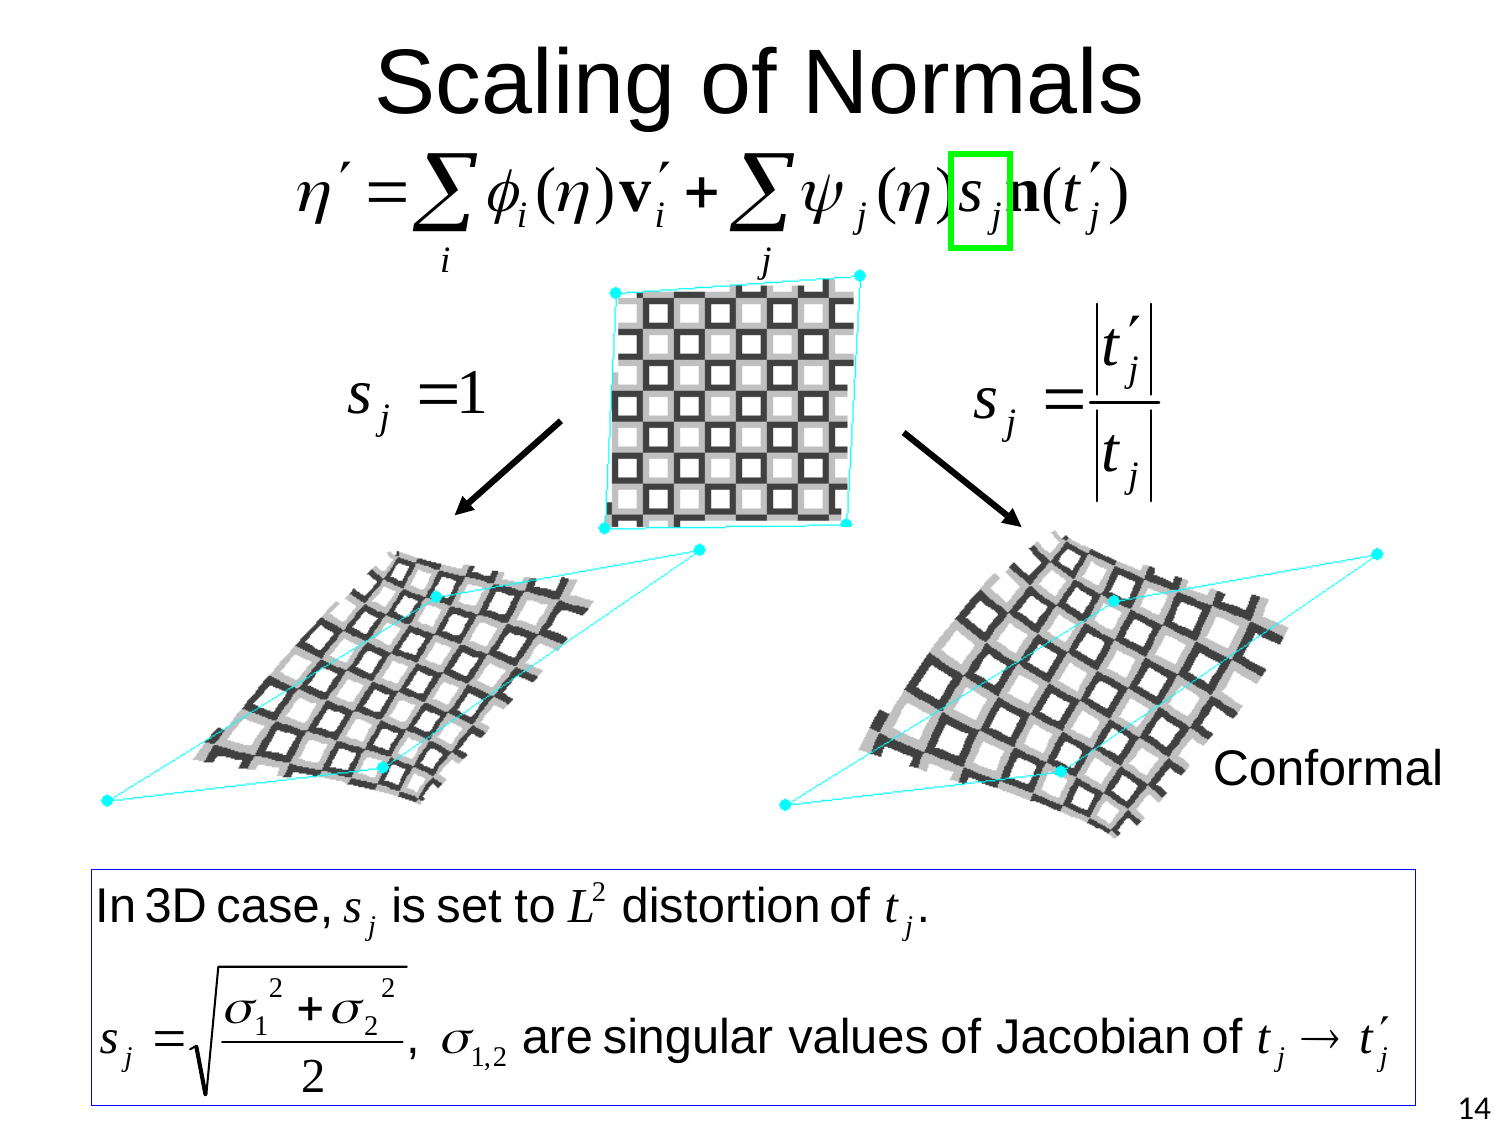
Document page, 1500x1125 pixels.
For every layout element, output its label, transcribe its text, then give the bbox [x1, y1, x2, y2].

slide_number 14 [1411, 1082, 1500, 1125]
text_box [336, 349, 492, 452]
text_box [289, 141, 1141, 291]
picture [64, 291, 1412, 842]
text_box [91, 869, 1416, 1106]
title Scaling of Normals [84, 0, 1436, 172]
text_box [962, 290, 1171, 515]
text_box Conformal [1416, 727, 1459, 803]
